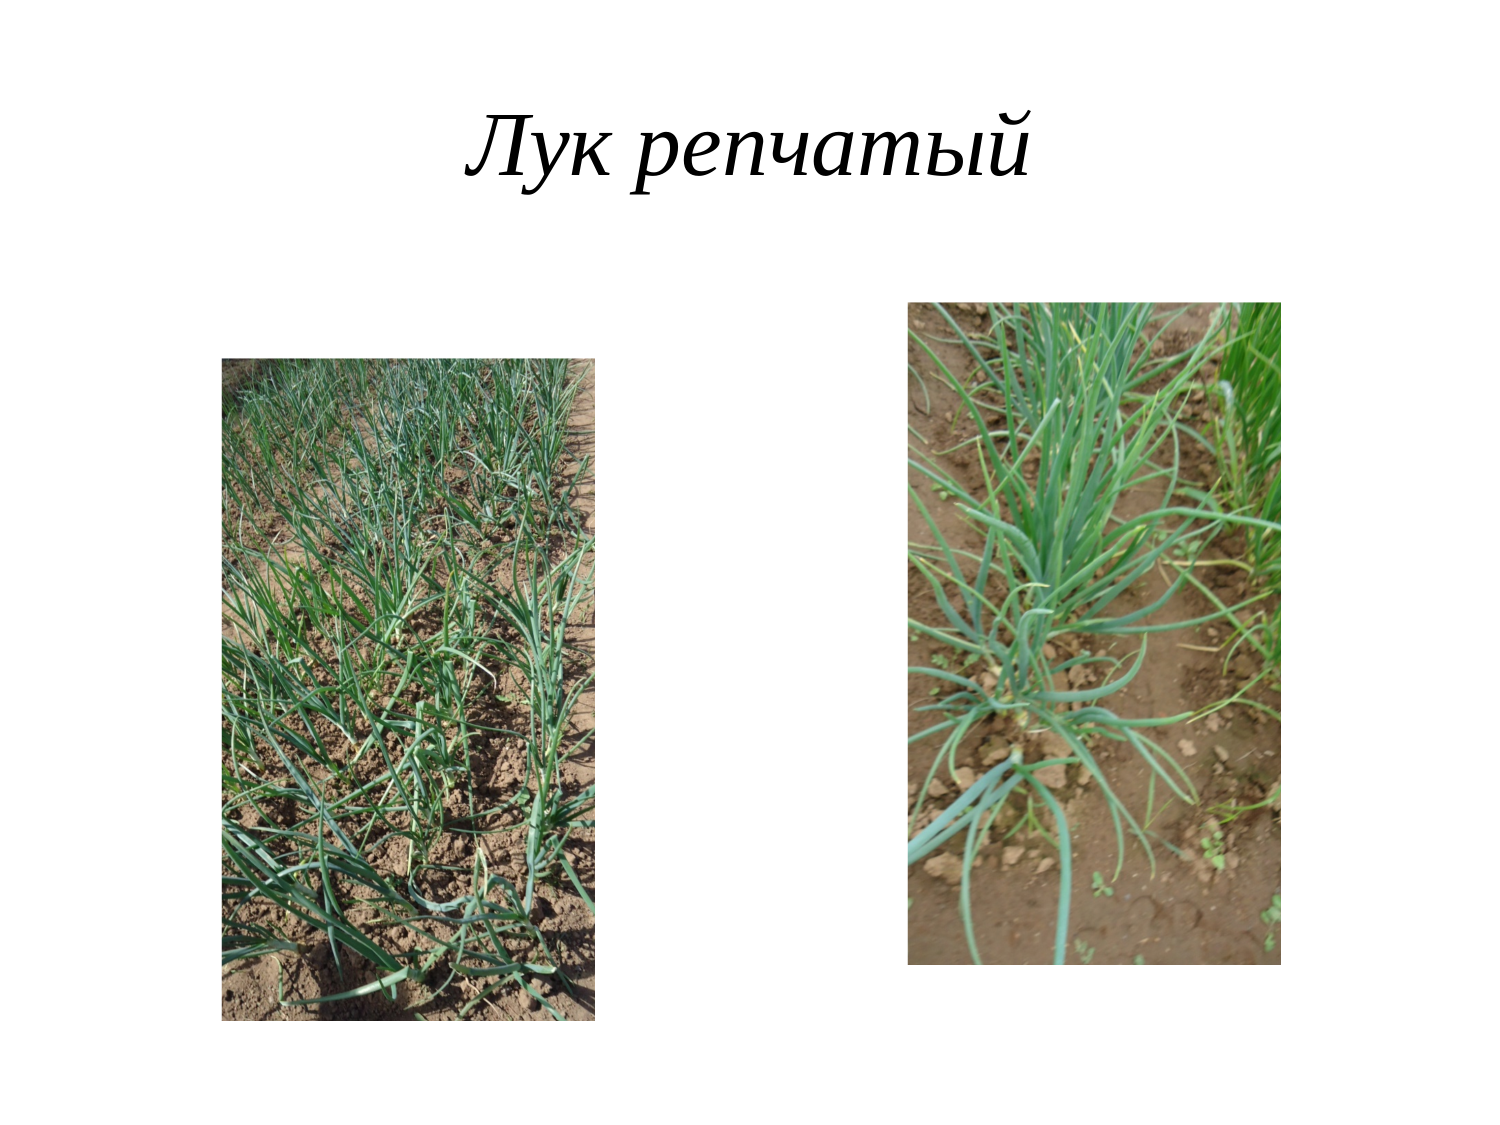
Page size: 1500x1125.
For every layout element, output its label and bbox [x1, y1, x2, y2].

picture [222, 877, 595, 1021]
title [75, 45, 1425, 233]
picture [908, 821, 1281, 965]
list [762, 447, 1426, 821]
picture [908, 303, 1281, 447]
picture [222, 359, 595, 503]
list [76, 503, 740, 877]
